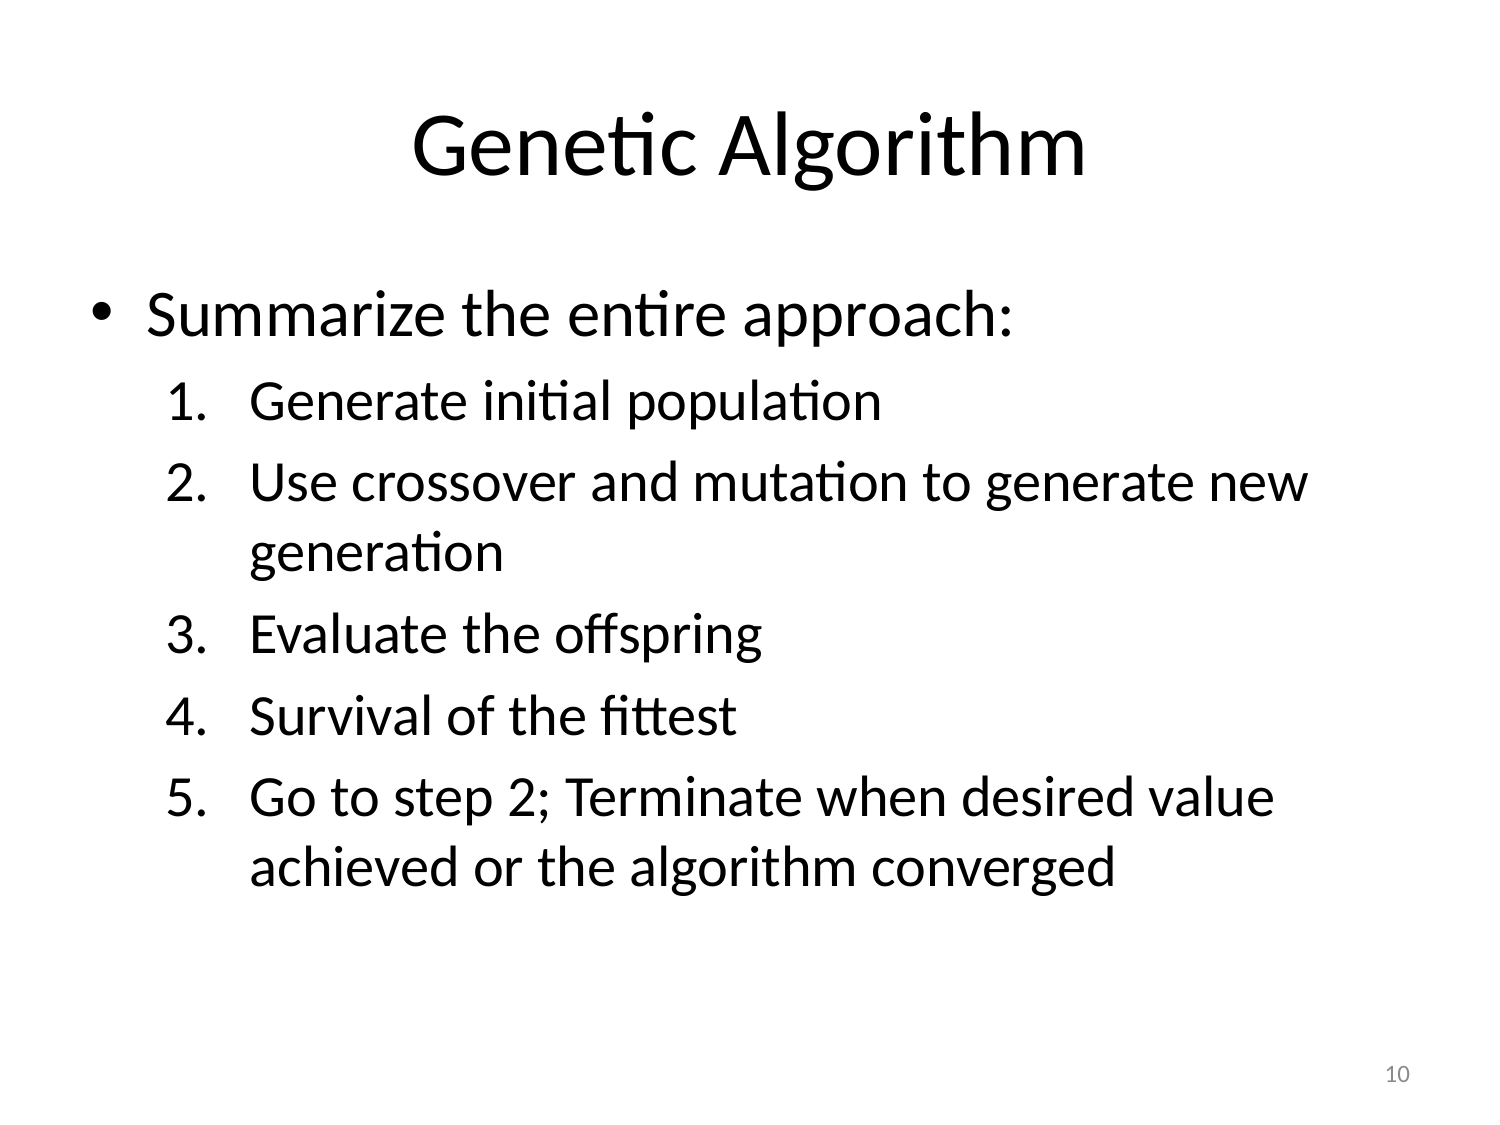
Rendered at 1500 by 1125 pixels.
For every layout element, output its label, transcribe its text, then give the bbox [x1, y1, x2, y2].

title Genetic Algorithm [75, 45, 1425, 233]
list Summarize the entire approach: Generate initial population Use crossover and mutation to generate new generation Evaluate the offspring Survival of the fittest Go to step 2; Terminate when desired value achieved or the algorithm converged [75, 262, 1425, 1005]
slide_number 10 [1074, 1042, 1425, 1103]
